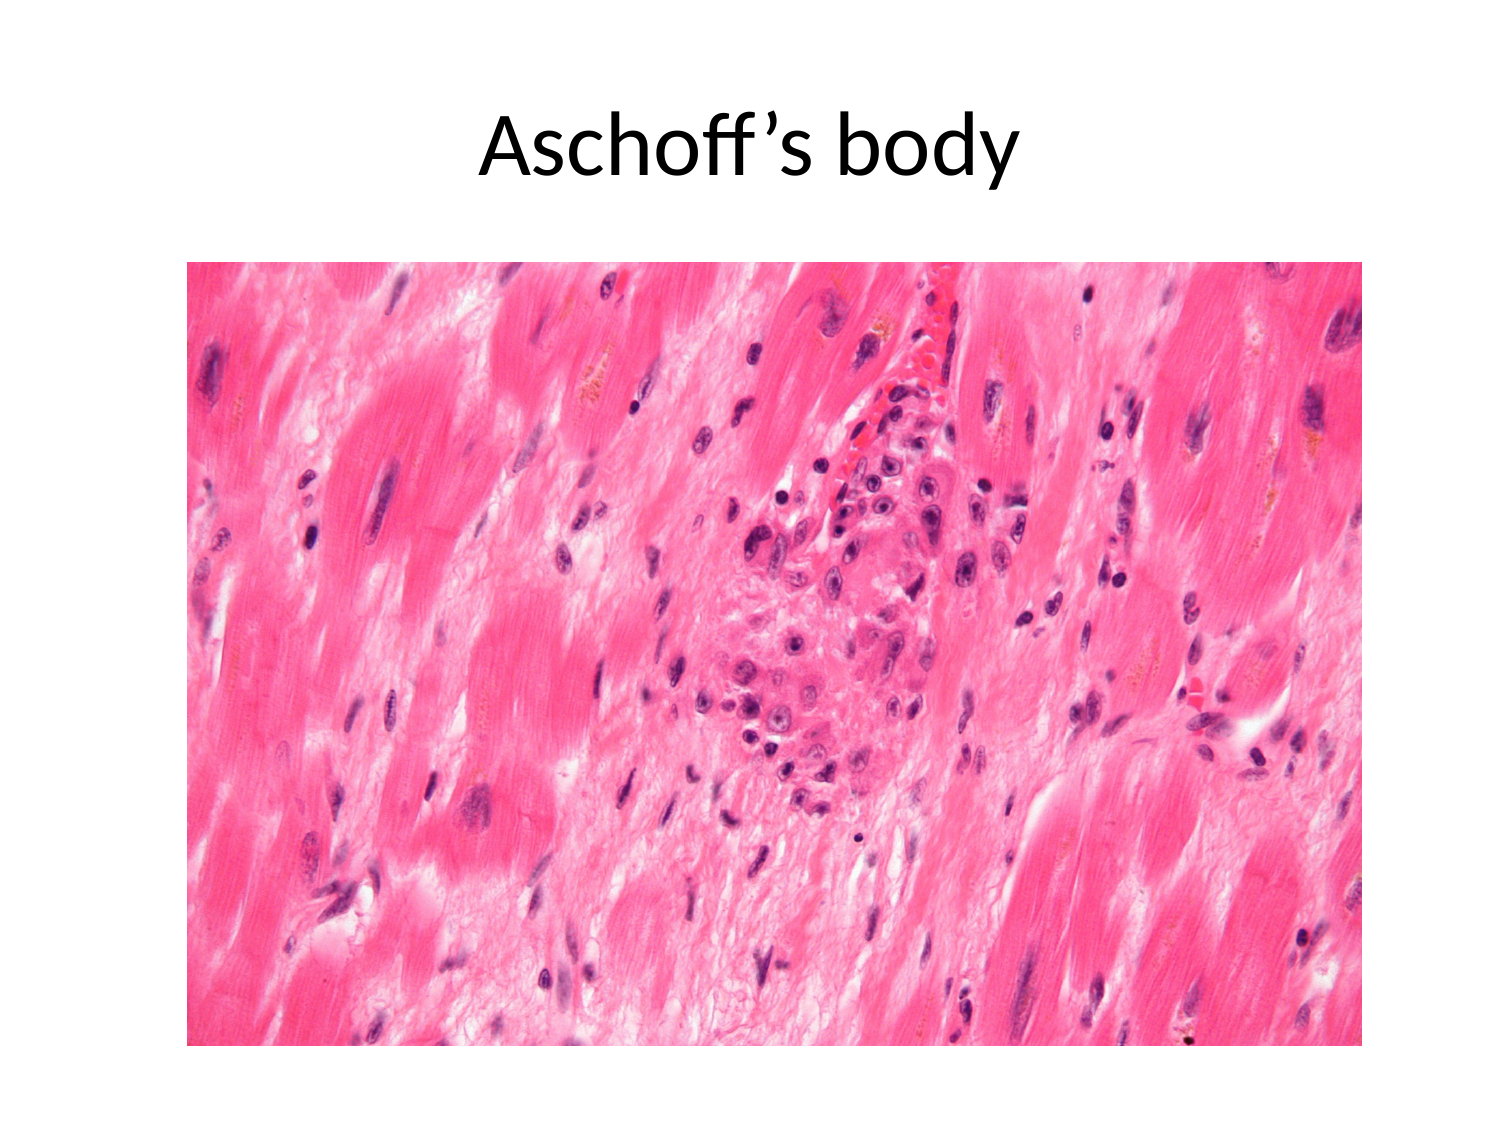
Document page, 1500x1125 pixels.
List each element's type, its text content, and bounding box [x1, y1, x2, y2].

picture [187, 262, 1362, 1046]
title Aschoff’s body [75, 45, 1425, 233]
